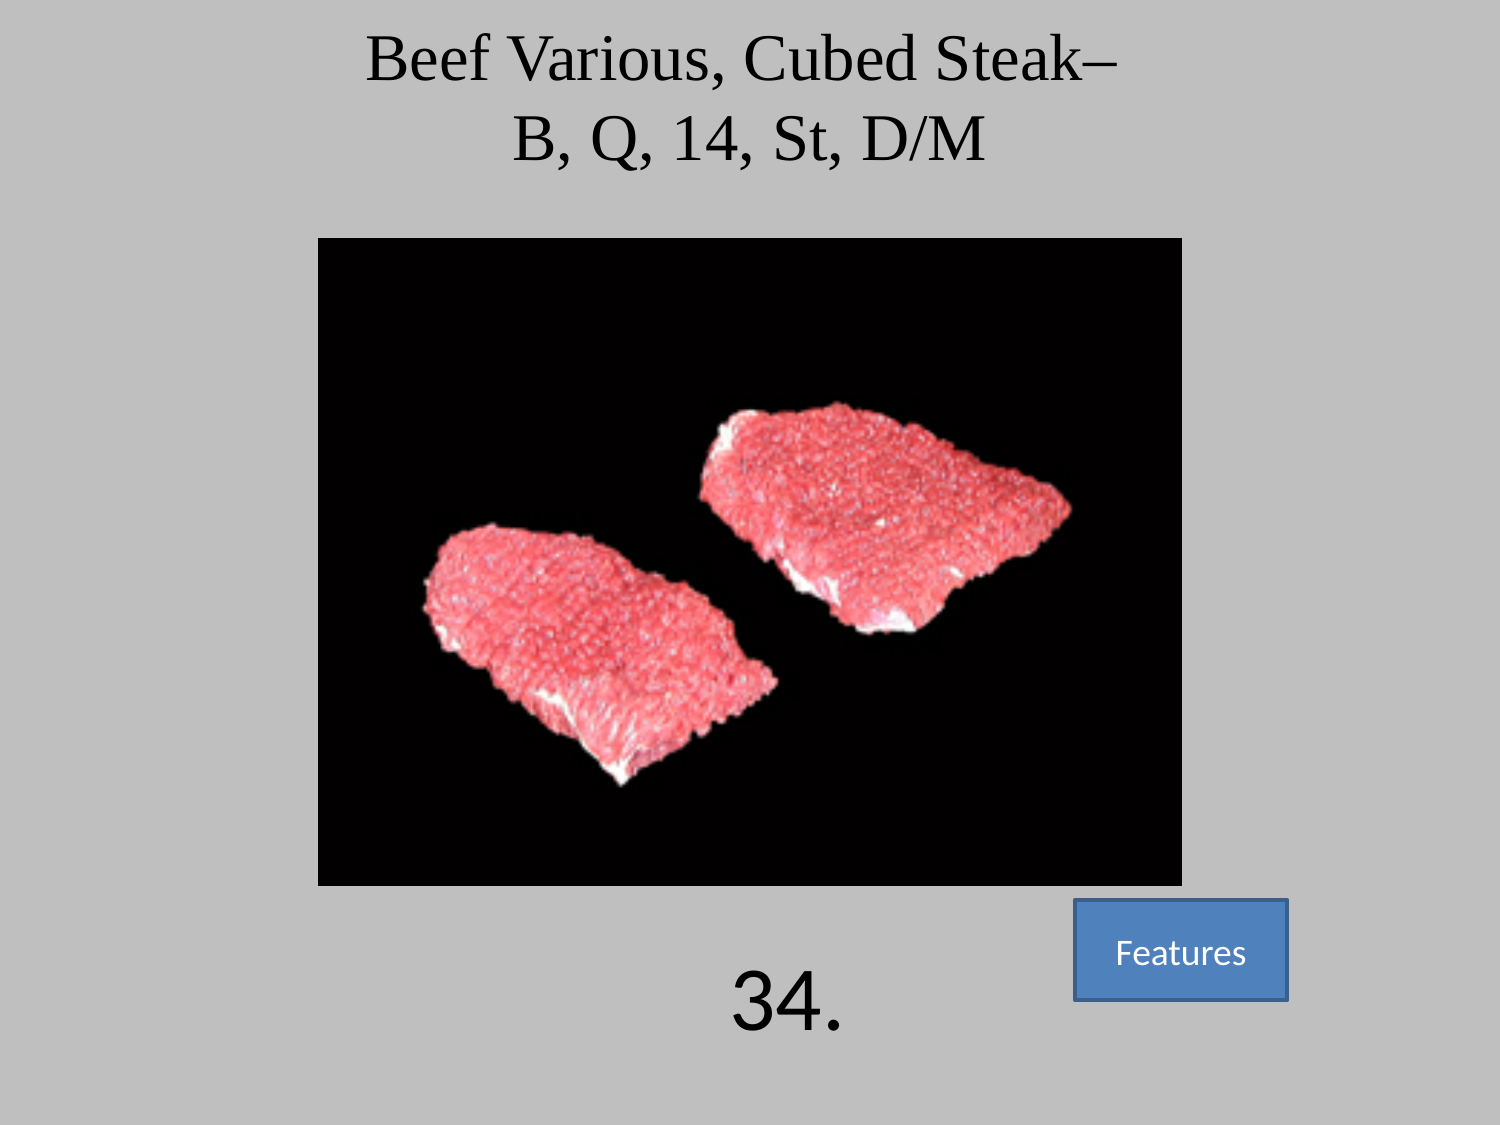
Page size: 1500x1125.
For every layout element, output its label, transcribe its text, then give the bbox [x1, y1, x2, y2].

text_box Features [1073, 898, 1289, 1002]
title 34. [150, 900, 1425, 1088]
picture [318, 238, 1182, 887]
text_box Beef Various, Cubed Steak– B, Q, 14, St, D/M [112, 0, 1388, 188]
